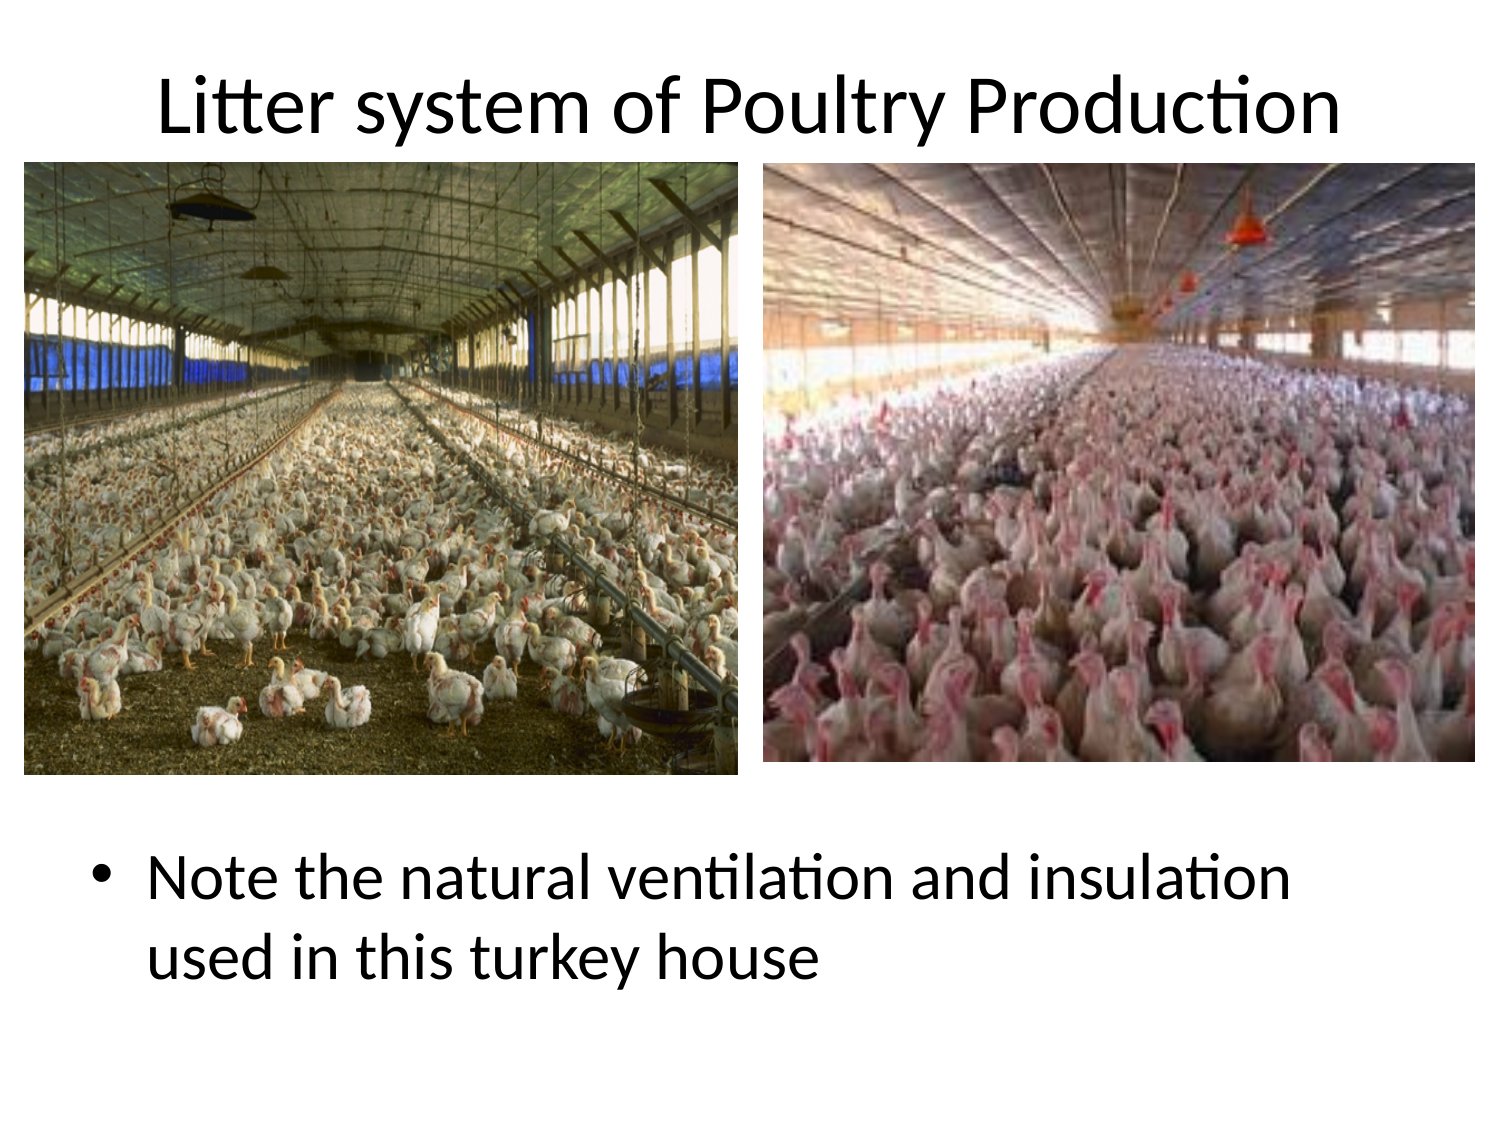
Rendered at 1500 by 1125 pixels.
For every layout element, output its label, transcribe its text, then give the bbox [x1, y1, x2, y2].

picture [24, 162, 738, 776]
picture [762, 162, 1476, 763]
title Litter system of Poultry Production [75, 62, 1425, 163]
list Note the natural ventilation and insulation used in this turkey house [75, 825, 1425, 1018]
